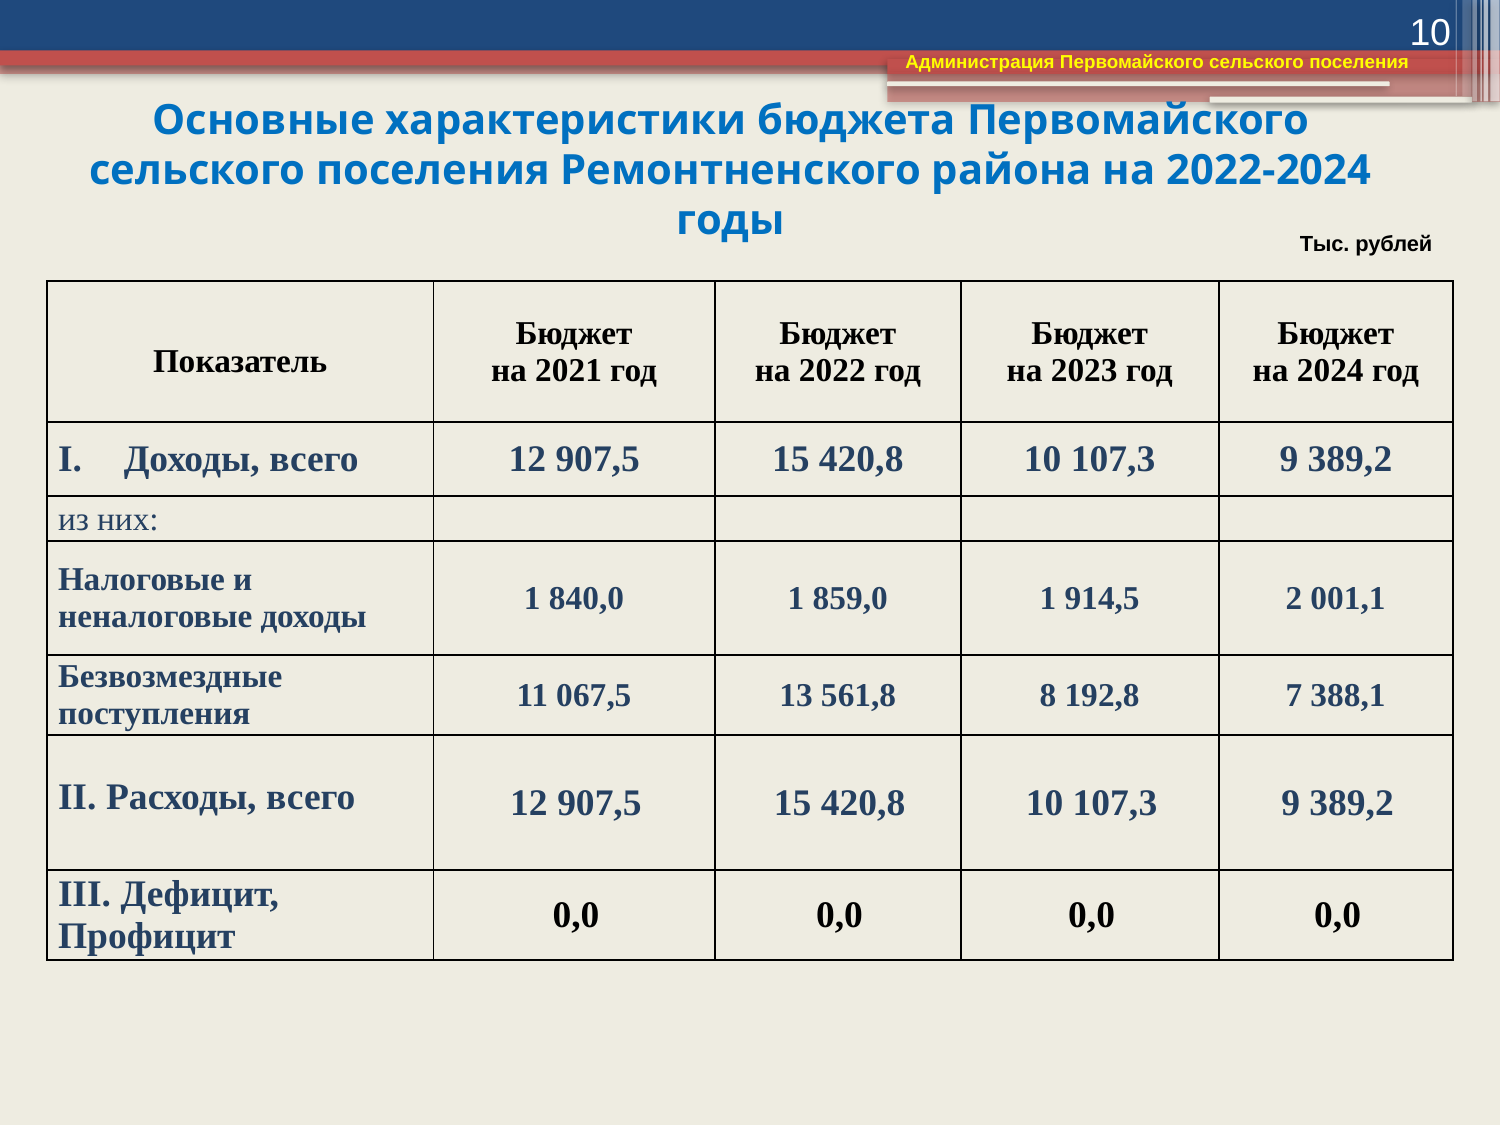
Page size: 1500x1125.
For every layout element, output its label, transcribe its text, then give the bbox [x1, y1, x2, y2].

table_cell III. Дефицит, Профицит [48, 871, 433, 959]
table_cell 7 388,1 [1220, 656, 1452, 734]
table_cell 13 561,8 [716, 656, 960, 734]
table_cell 0,0 [434, 871, 714, 959]
slide_number 10 [1340, 0, 1466, 61]
text_box Тыс. рублей [1234, 222, 1447, 264]
table_cell 12 907,5 [434, 423, 714, 495]
table_header Показатель [48, 282, 433, 421]
table_cell 9 389,2 [1220, 736, 1452, 869]
table_cell 1 840,0 [434, 542, 714, 654]
text_box Администрация Первомайского сельского поселения [890, 42, 1435, 80]
table_cell 0,0 [962, 871, 1218, 959]
table_cell 1 859,0 [716, 542, 960, 654]
table_cell 15 420,8 [716, 423, 960, 495]
table_cell [962, 497, 1218, 540]
table_cell [1220, 497, 1452, 540]
text_box [40, 159, 244, 221]
table_cell [716, 497, 960, 540]
table_cell 10 107,3 [962, 423, 1218, 495]
table_cell Безвозмездные поступления [48, 656, 433, 734]
table_cell 9 389,2 [1220, 423, 1452, 495]
table_cell 11 067,5 [434, 656, 714, 734]
table_cell [434, 497, 714, 540]
table_header Бюджет на 2023 год [962, 282, 1218, 421]
table_cell 1 914,5 [962, 542, 1218, 654]
table_cell 2 001,1 [1220, 542, 1452, 654]
table_header Бюджет на 2024 год [1220, 282, 1452, 421]
table_cell 0,0 [1220, 871, 1452, 959]
table_cell 10 107,3 [962, 736, 1218, 869]
table_cell 12 907,5 [434, 736, 714, 869]
table_cell 0,0 [716, 871, 960, 959]
table_cell II. Расходы, всего [48, 736, 433, 869]
table_cell 8 192,8 [962, 656, 1218, 734]
table_cell 15 420,8 [716, 736, 960, 869]
table_cell Налоговые и неналоговые доходы [48, 542, 433, 654]
table_header Бюджет на 2022 год [716, 282, 960, 421]
table_header Бюджет на 2021 год [434, 282, 714, 421]
title Основные характеристики бюджета Первомайского сельского поселения Ремонтненского района на 2022-2024 годы [34, 113, 1427, 223]
table_cell из них: [48, 497, 433, 540]
table_cell Доходы, всего [48, 423, 433, 495]
